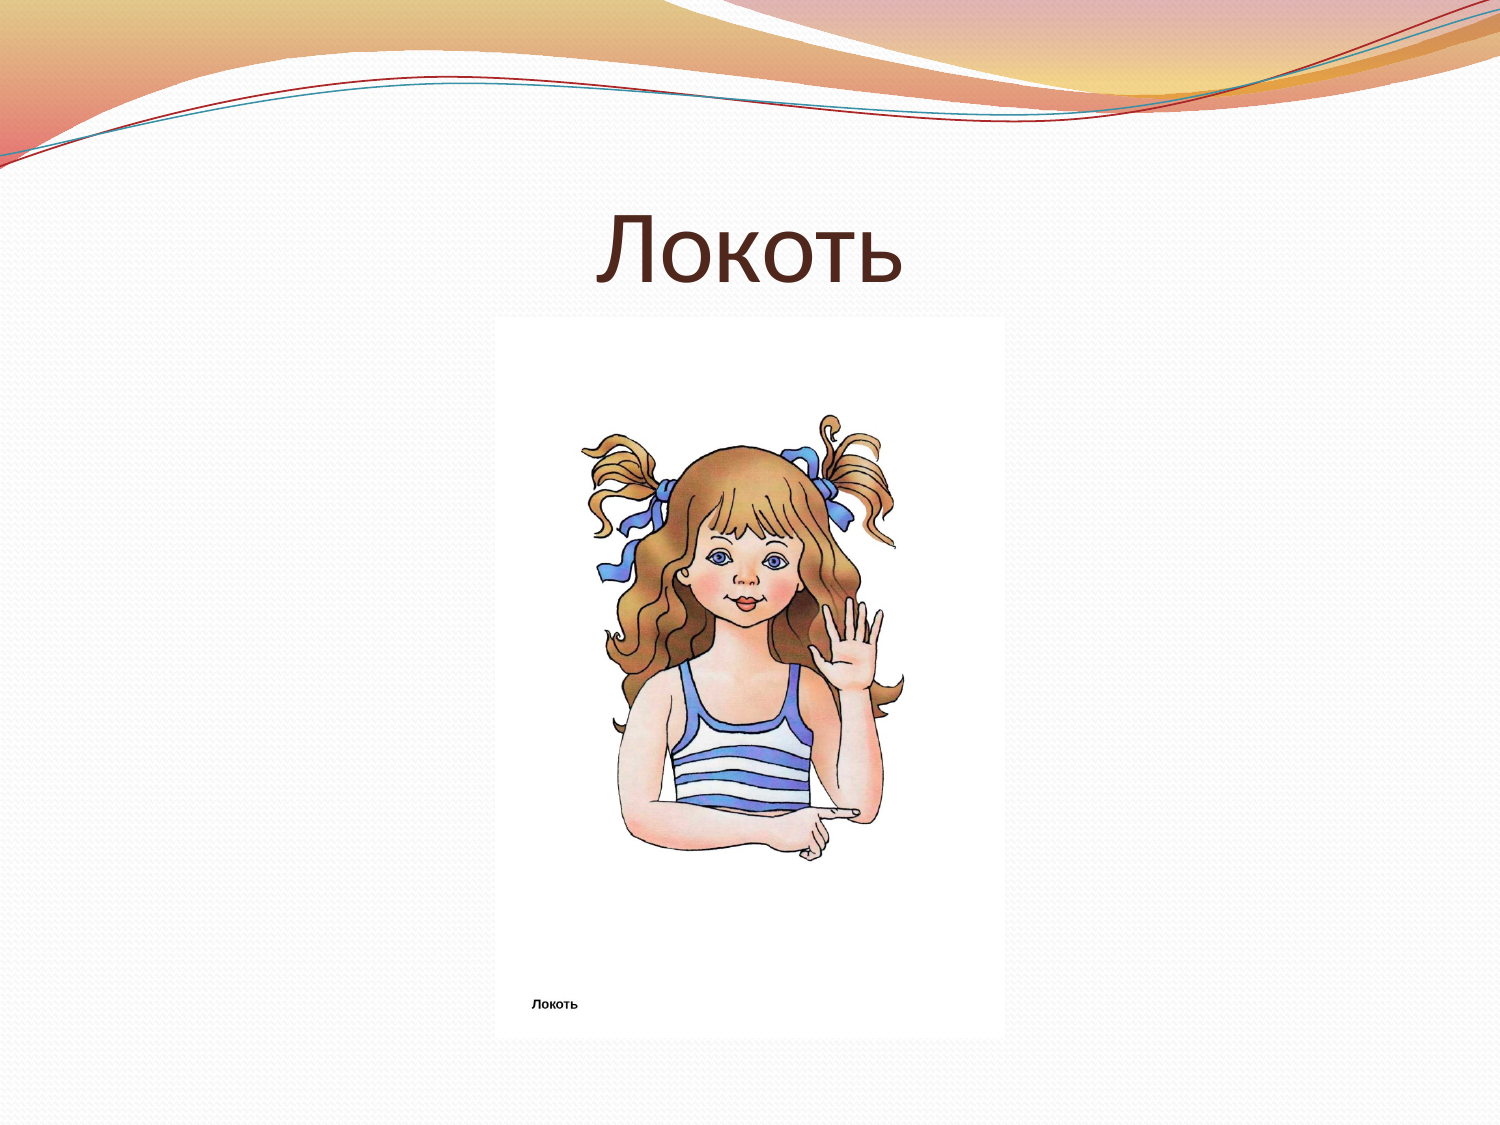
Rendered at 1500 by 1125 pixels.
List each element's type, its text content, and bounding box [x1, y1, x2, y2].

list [495, 317, 1005, 1038]
title Локоть [75, 115, 1425, 303]
